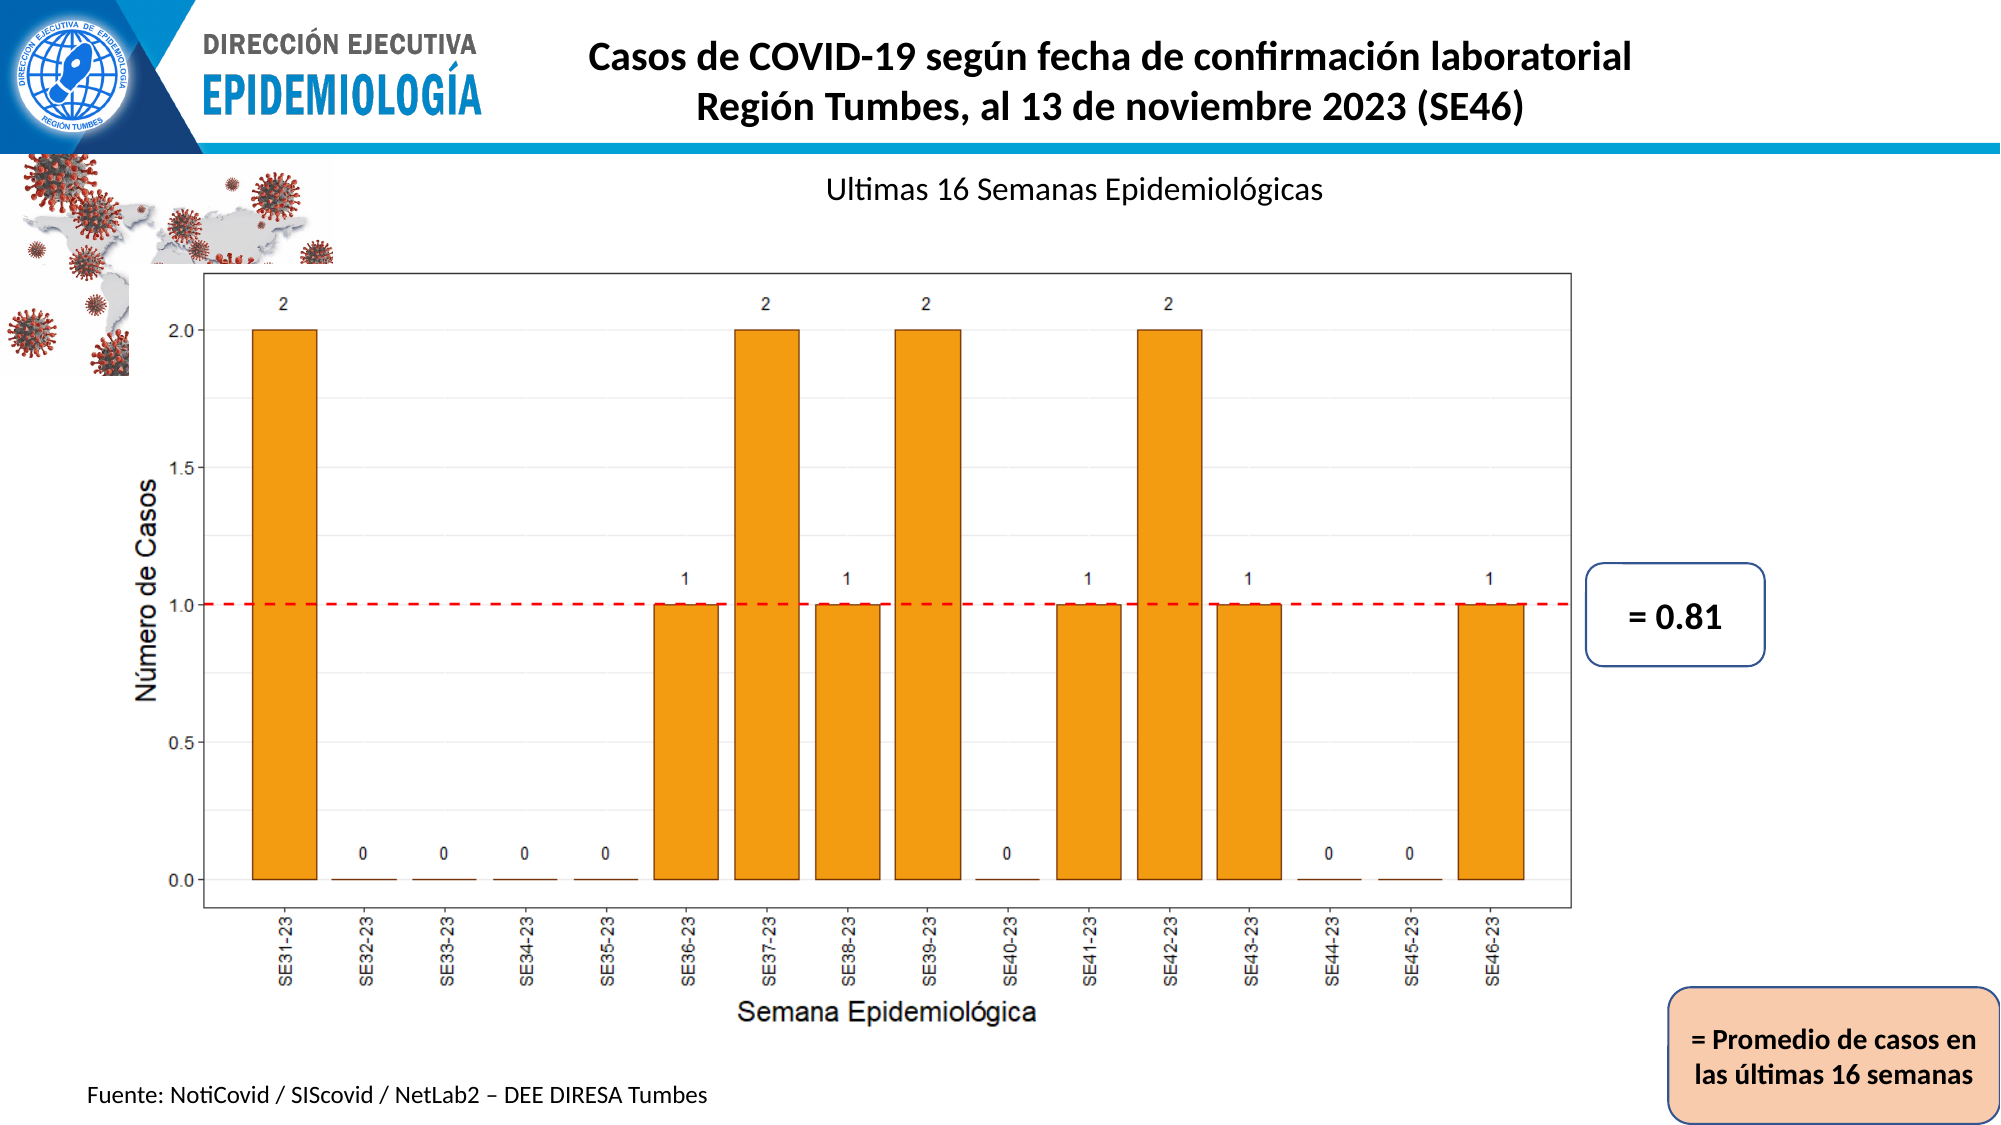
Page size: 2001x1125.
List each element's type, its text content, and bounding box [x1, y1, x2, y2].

text_box Fuente: NotiCovid / SIScovid / NetLab2 – DEE DIRESA Tumbes [72, 1071, 1228, 1116]
text_box Casos de COVID-19 según fecha de confirmación laboratorial Región Tumbes, al 13 de noviembre 2023 (SE46) [512, 21, 1710, 137]
picture [0, 0, 1581, 1028]
text_box [333, 142, 2000, 155]
text_box Ultimas 16 Semanas Epidemiológicas [790, 159, 1360, 215]
